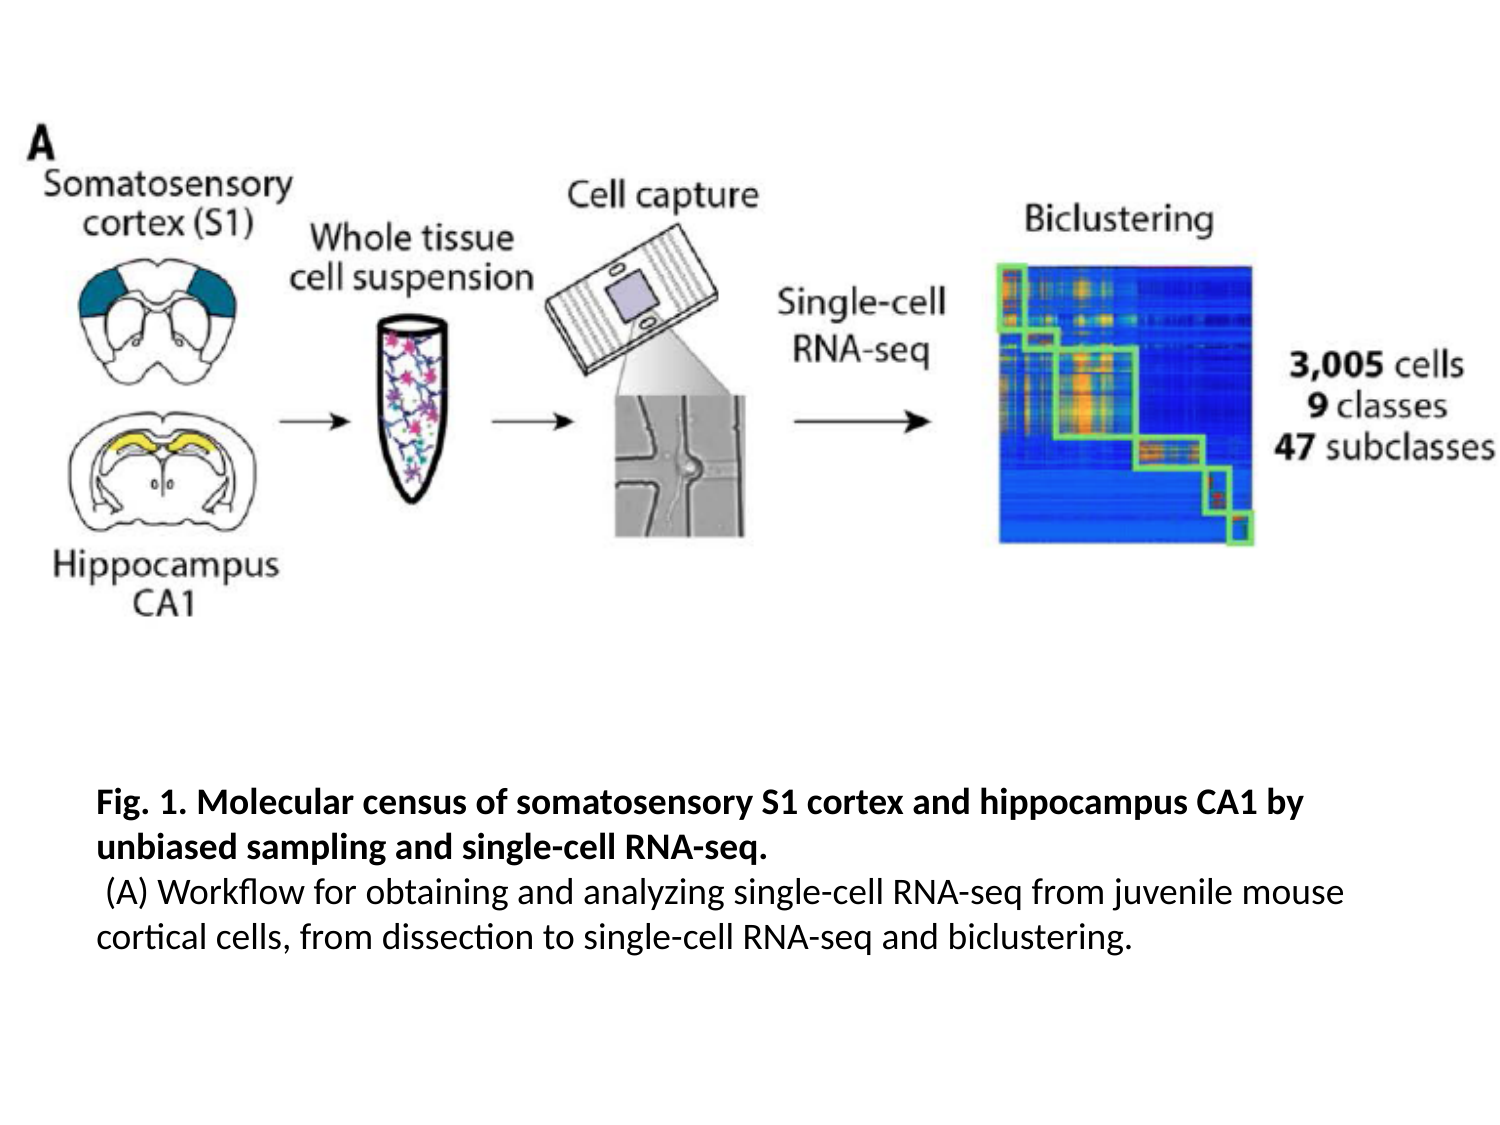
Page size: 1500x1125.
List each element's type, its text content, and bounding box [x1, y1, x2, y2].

text_box Fig. 1. Molecular census of somatosensory S1 cortex and hippocampus CA1 by unbiased sampling and single-cell RNA-seq. (A) Workflow for obtaining and analyzing single-cell RNA-seq from juvenile mouse cortical cells, from dissection to single-cell RNA-seq and biclustering. [81, 769, 1441, 965]
picture [0, 103, 1500, 652]
